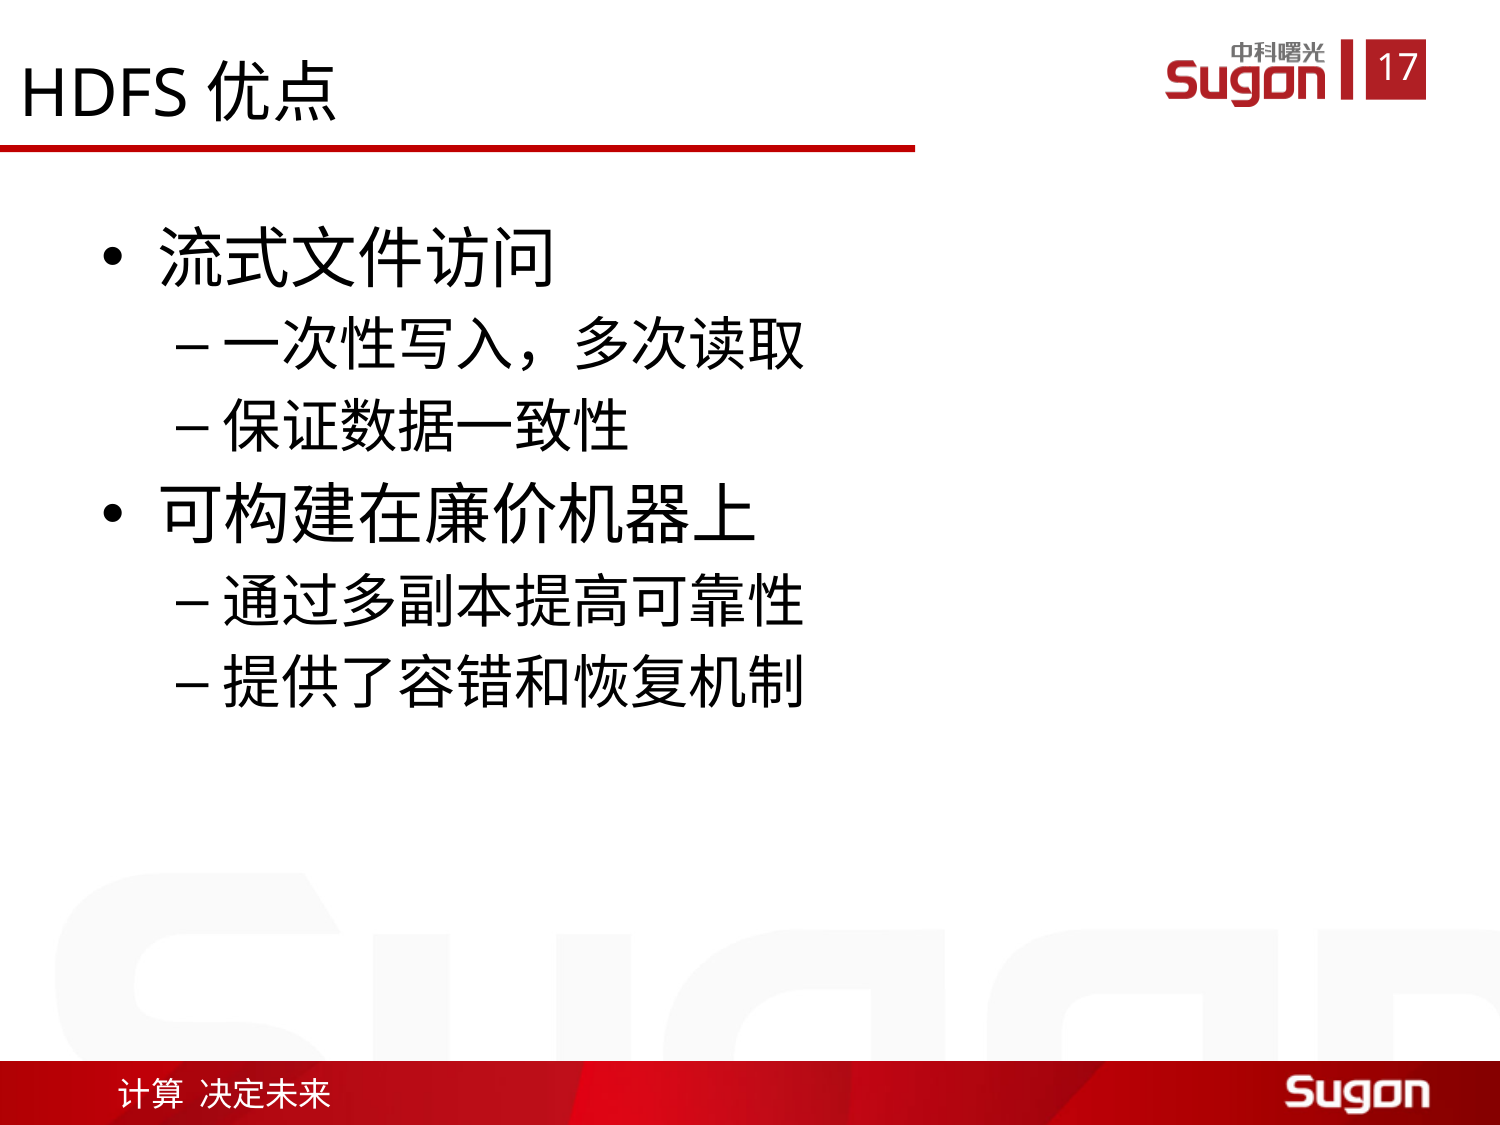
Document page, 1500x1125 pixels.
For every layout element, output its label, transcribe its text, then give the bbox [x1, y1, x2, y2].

list HDFS优点 [4, 42, 1068, 145]
list 流式文件访问 一次性写入，多次读取 保证数据一致性 可构建在廉价机器上 通过多副本提高可靠性 提供了容错和恢复机制 [86, 208, 1412, 1000]
picture [0, 0, 1500, 1125]
